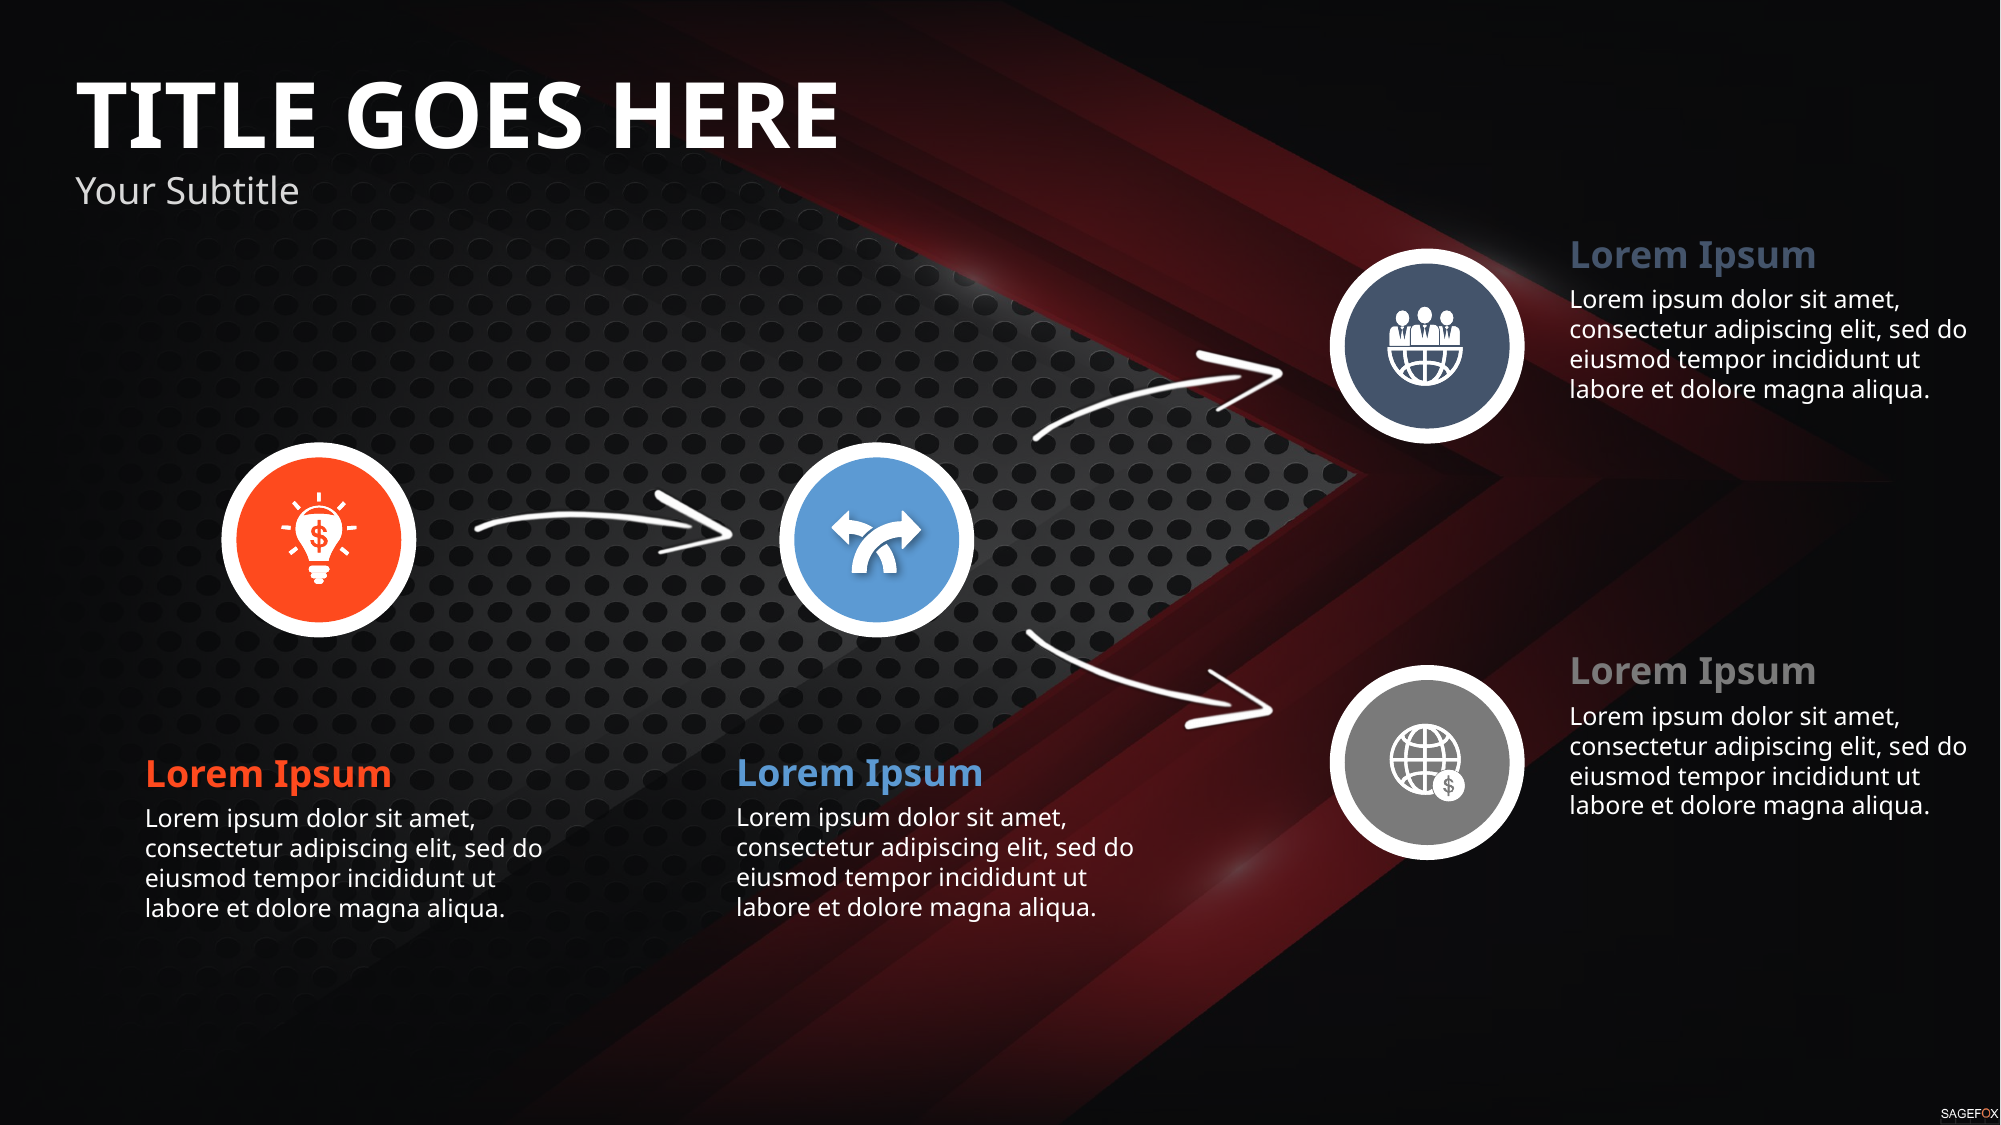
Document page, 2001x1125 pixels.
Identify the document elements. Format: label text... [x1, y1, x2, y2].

text_box Lorem Ipsum Lorem ipsum dolor sit amet, consectetur adipiscing elit, sed do eiusmod tempor incididunt ut labore et dolore magna aliqua. [1554, 640, 1991, 873]
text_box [779, 442, 975, 638]
text_box TITLE GOES HERE Your Subtitle [60, 49, 1036, 220]
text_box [221, 442, 417, 638]
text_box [1389, 723, 1465, 802]
picture [1021, 573, 1277, 771]
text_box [1329, 664, 1525, 860]
picture [472, 467, 736, 596]
text_box Lorem Ipsum Lorem ipsum dolor sit amet, consectetur adipiscing elit, sed do eiusmod tempor incididunt ut labore et dolore magna aliqua. [1554, 223, 1991, 456]
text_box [281, 492, 357, 584]
text_box Lorem Ipsum Lorem ipsum dolor sit amet, consectetur adipiscing elit, sed do eiusmod tempor incididunt ut labore et dolore magna aliqua. [130, 742, 567, 975]
text_box Lorem Ipsum Lorem ipsum dolor sit amet, consectetur adipiscing elit, sed do eiusmod tempor incididunt ut labore et dolore magna aliqua. [721, 742, 1158, 975]
picture [1029, 311, 1287, 499]
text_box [1387, 306, 1463, 386]
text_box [1329, 248, 1525, 444]
picture [1940, 0, 2001, 1125]
